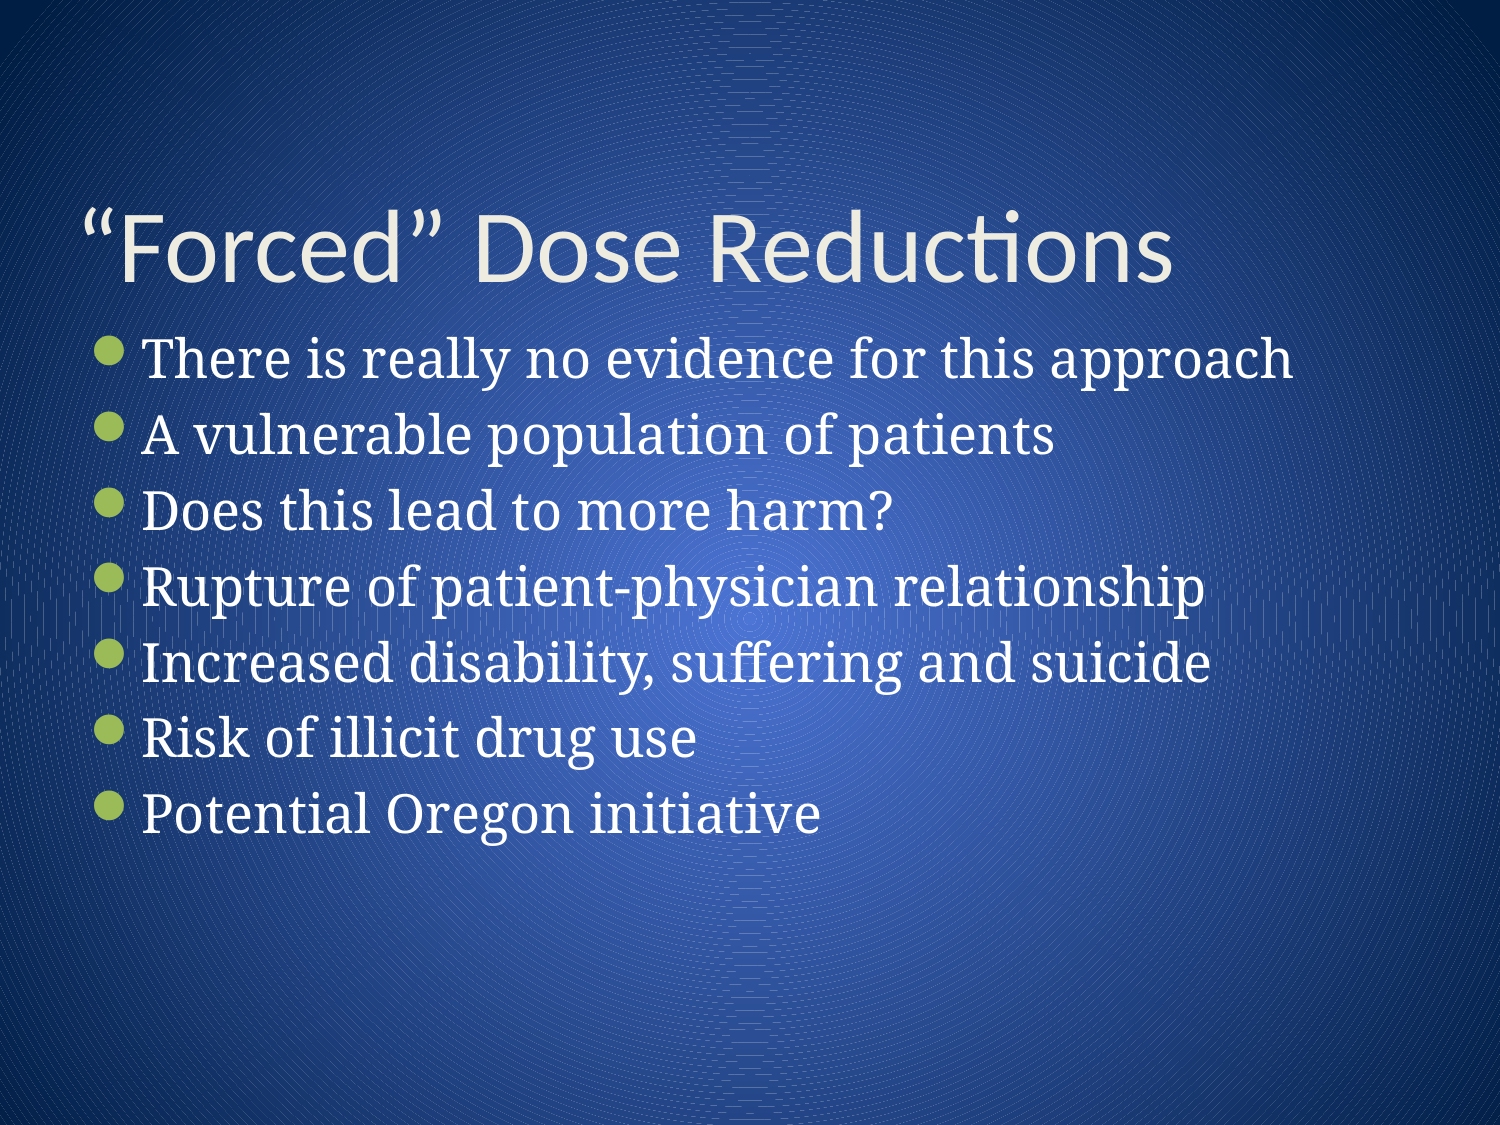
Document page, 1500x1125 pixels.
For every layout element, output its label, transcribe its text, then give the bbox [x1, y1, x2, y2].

list There is really no evidence for this approach A vulnerable population of patients Does this lead to more harm? Rupture of patient-physician relationship Increased disability, suffering and suicide Risk of illicit drug use Potential Oregon initiative [75, 317, 1425, 1038]
title “Forced” Dose Reductions [75, 115, 1425, 303]
